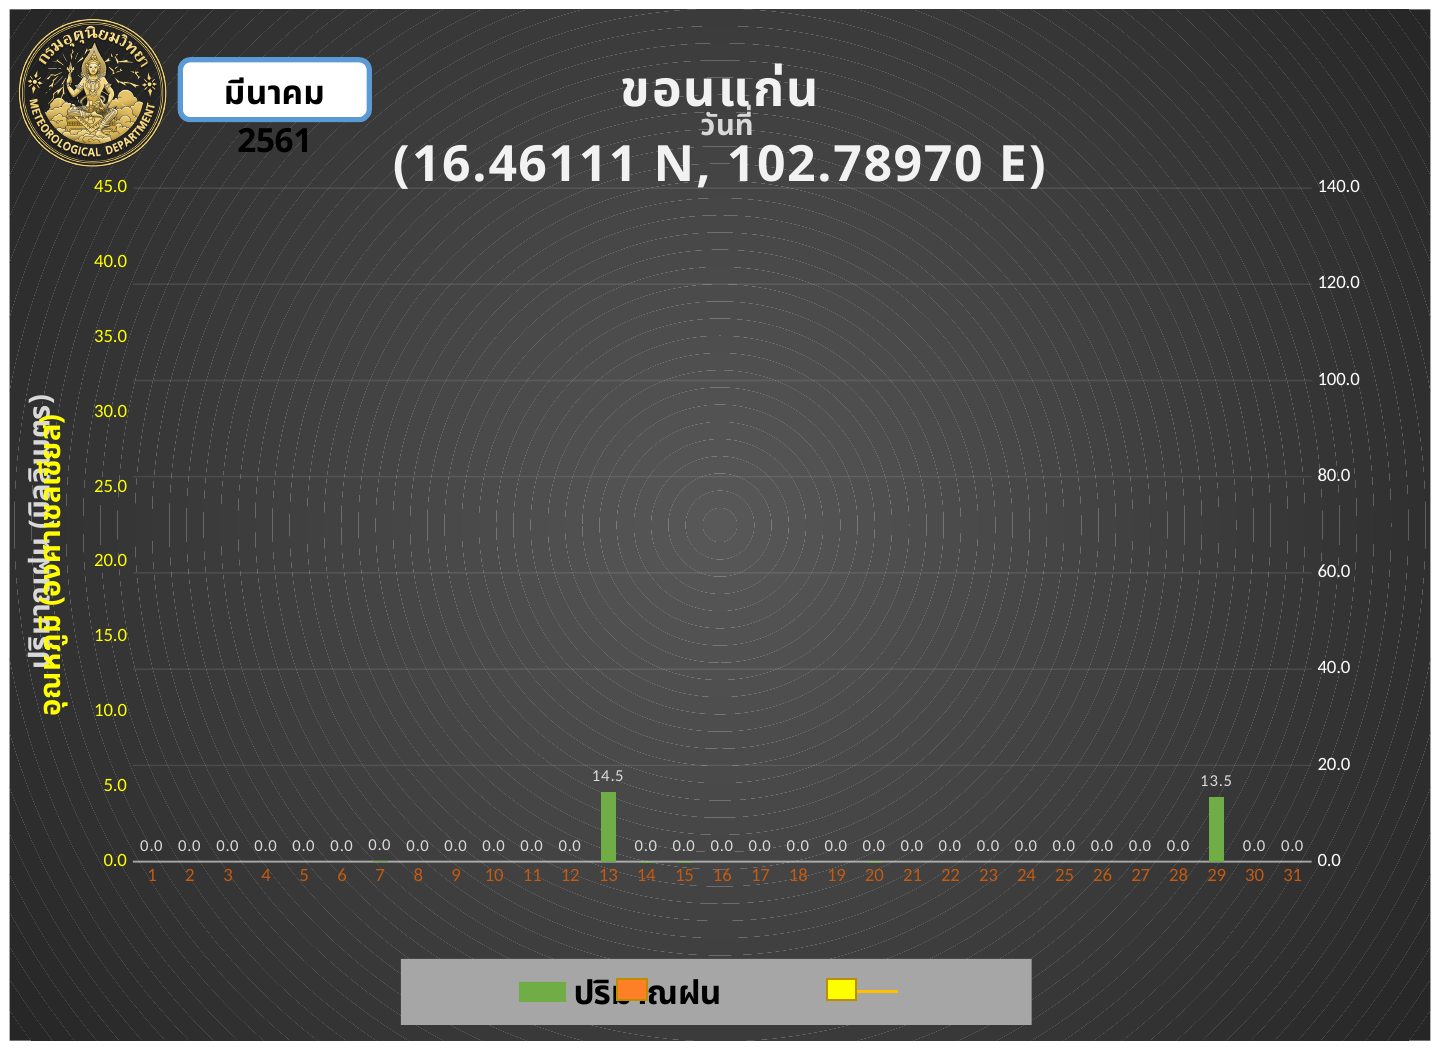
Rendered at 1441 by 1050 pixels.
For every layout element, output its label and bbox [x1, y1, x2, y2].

chart [9, 9, 1431, 1041]
